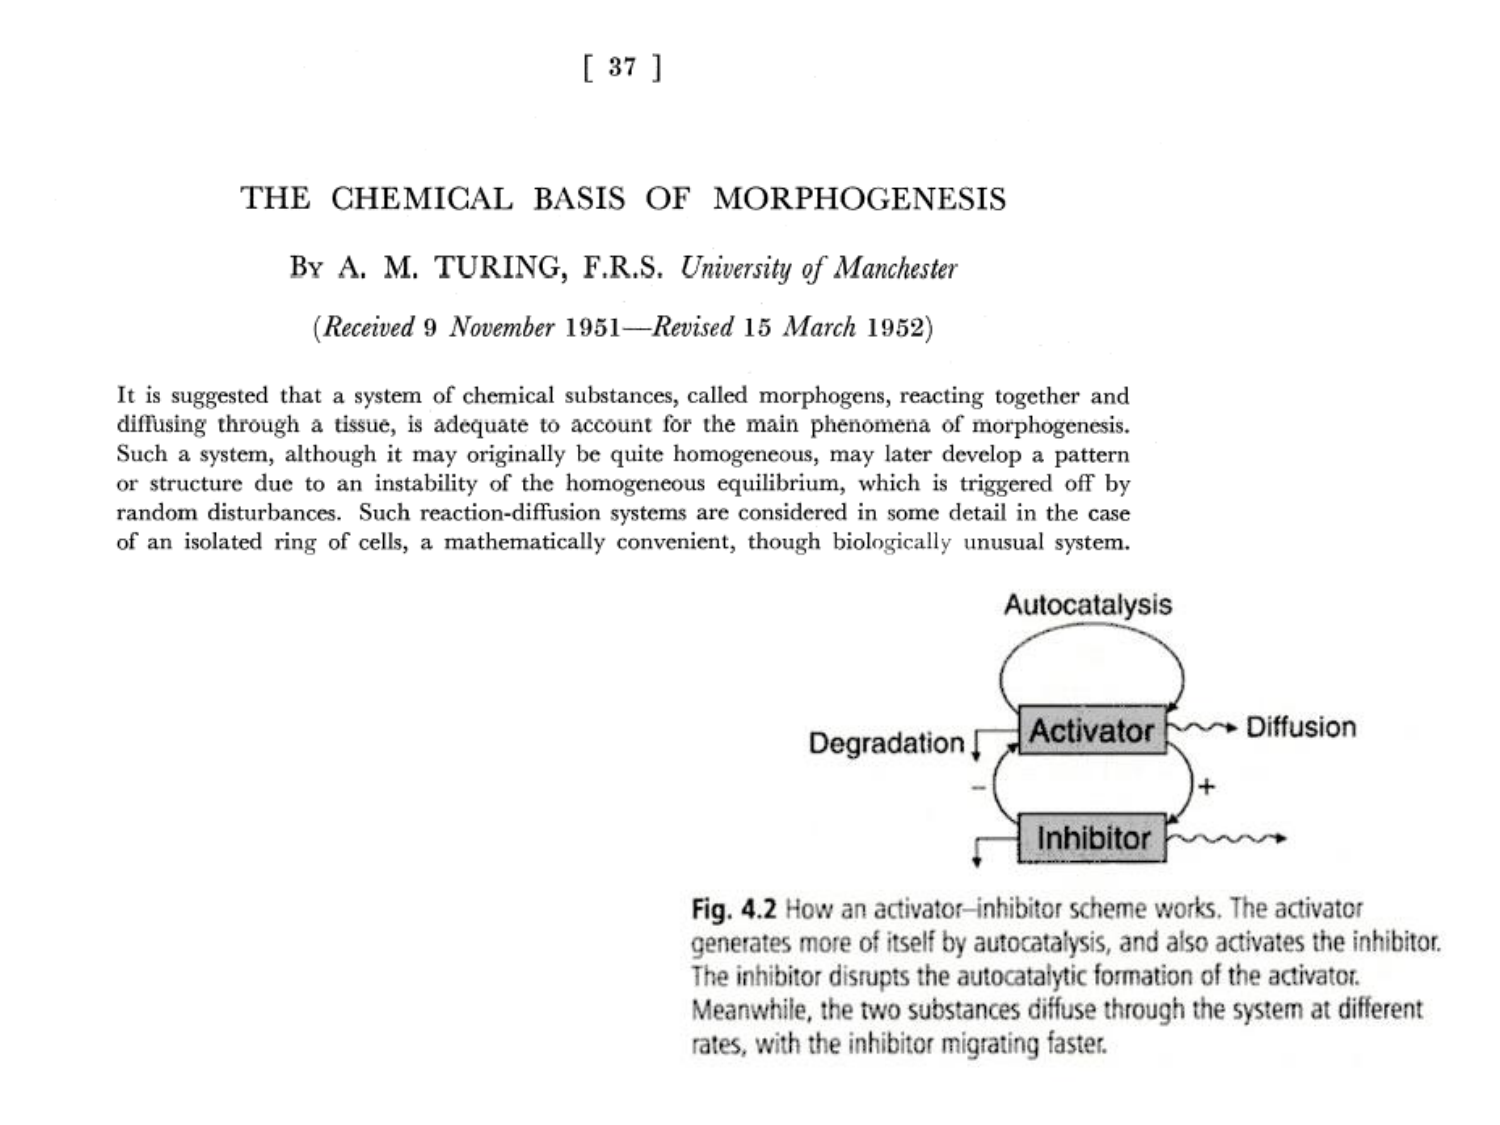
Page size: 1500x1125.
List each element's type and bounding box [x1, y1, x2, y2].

picture [0, 23, 1226, 561]
picture [667, 562, 1466, 1091]
